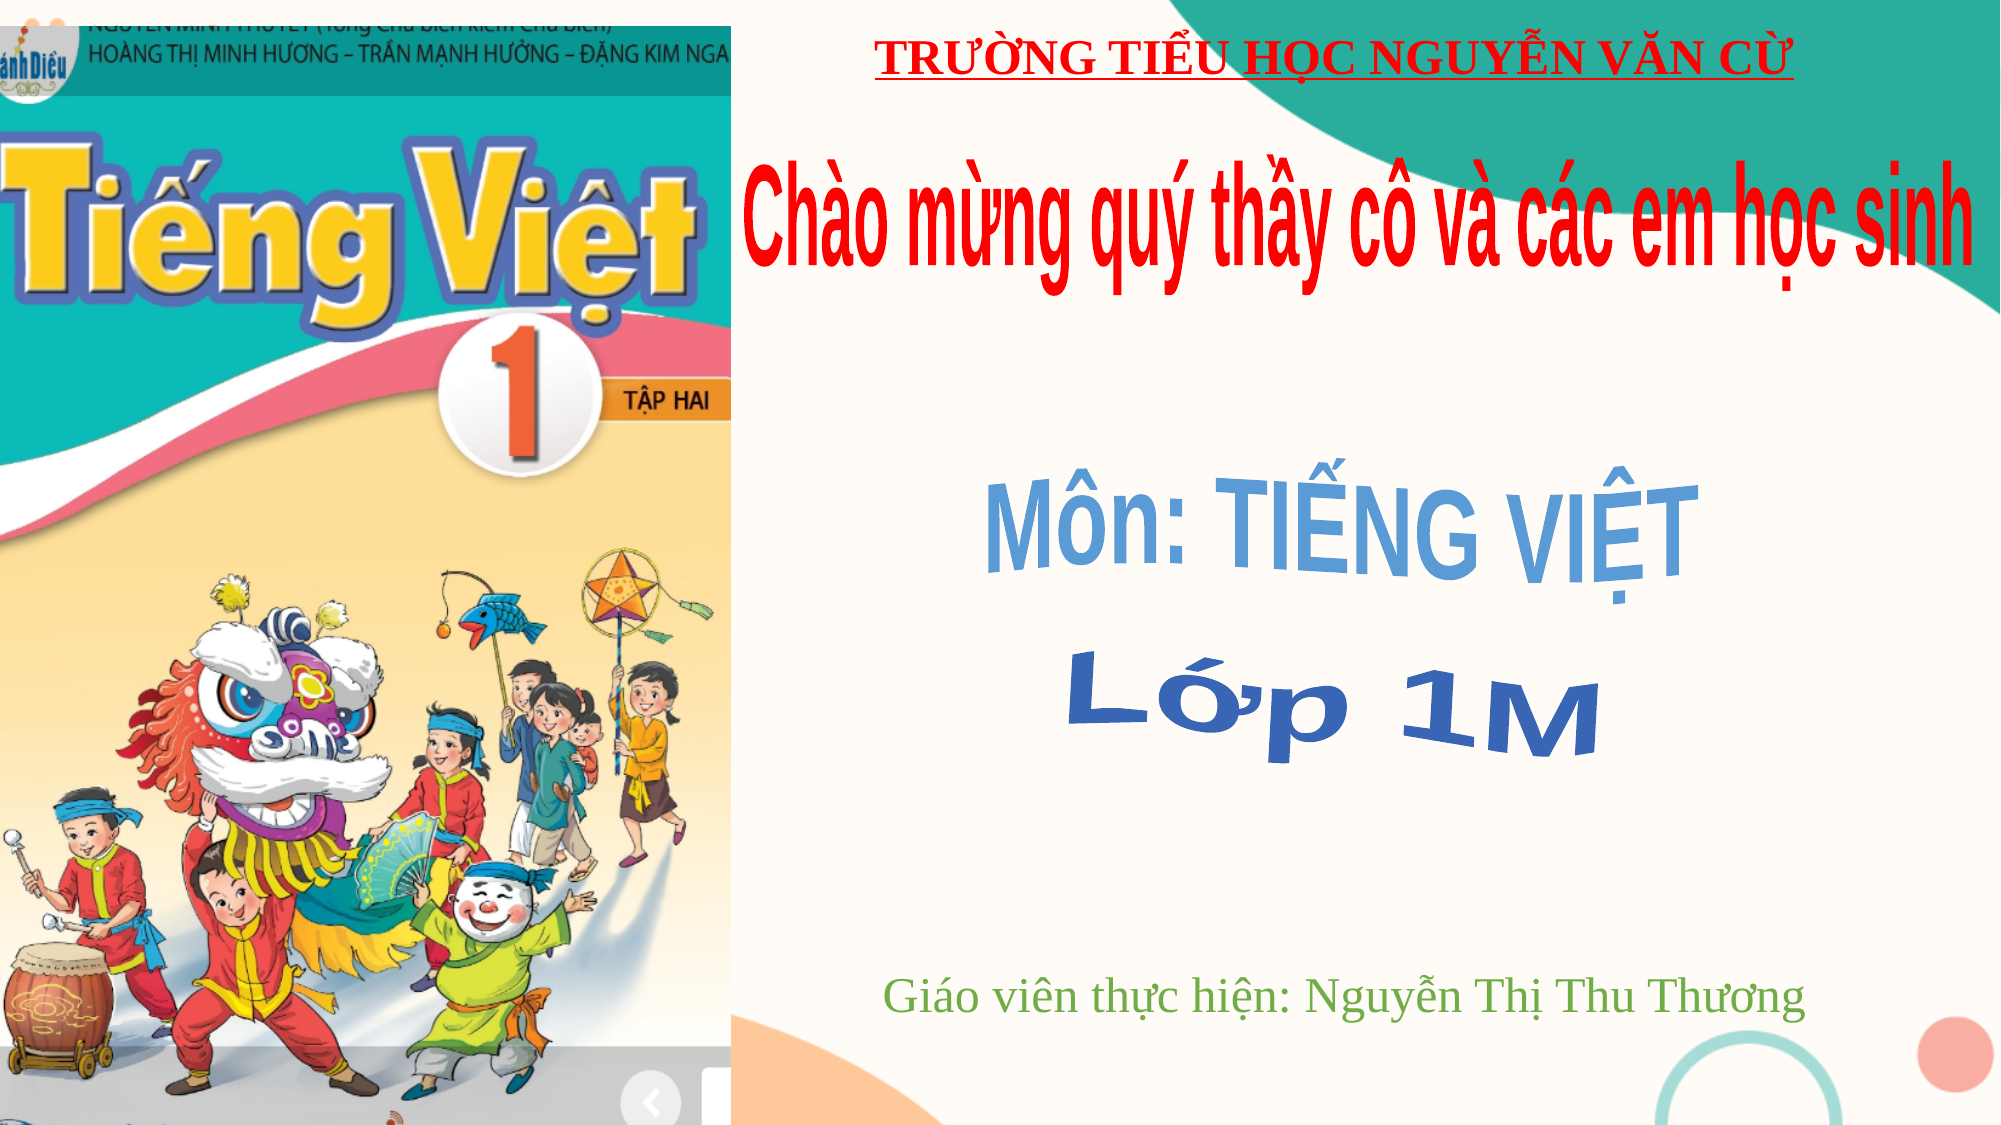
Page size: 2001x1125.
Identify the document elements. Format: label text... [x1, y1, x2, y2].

picture [1964, 237, 1971, 265]
text_box Giáo viên thực hiện: Nguyễn Thị Thu Thương [731, 954, 1929, 1030]
text_box TRƯỜNG TIỂU HỌC NGUYỄN VĂN CỪ [585, 0, 2000, 152]
picture [1908, 252, 1915, 265]
picture [1928, 253, 1935, 265]
picture [1944, 249, 1951, 265]
picture [1891, 246, 1898, 265]
picture [0, 0, 2001, 1125]
